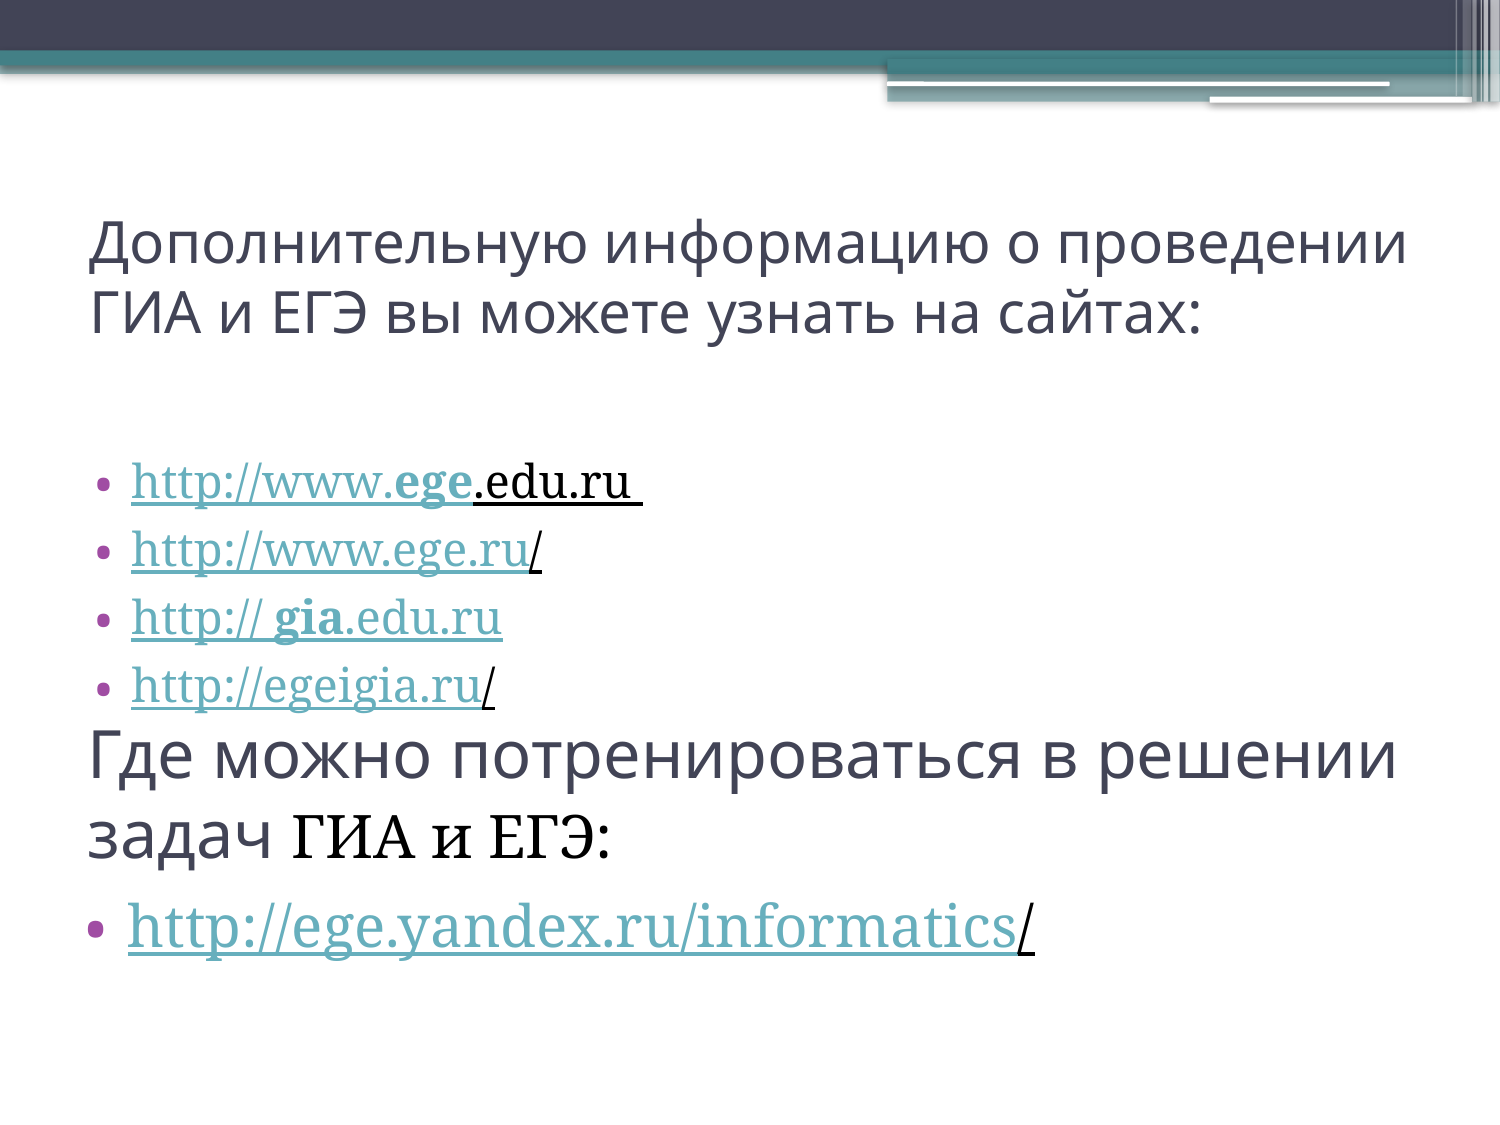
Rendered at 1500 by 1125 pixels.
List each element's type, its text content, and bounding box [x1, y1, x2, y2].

title Дополнительную информацию о проведении ГИА и ЕГЭ вы можете узнать на сайтах: [75, 187, 1425, 363]
text_box http://ege.yandex.ru/informatics/ [53, 881, 1412, 1125]
list http://www.ege.edu.ru http://www.ege.ru/ http:// gia.edu.ru http://egeigia.ru/ [64, 444, 1424, 728]
text_box Где можно потренироваться в решении задач ГИА и ЕГЭ: [73, 704, 1424, 880]
